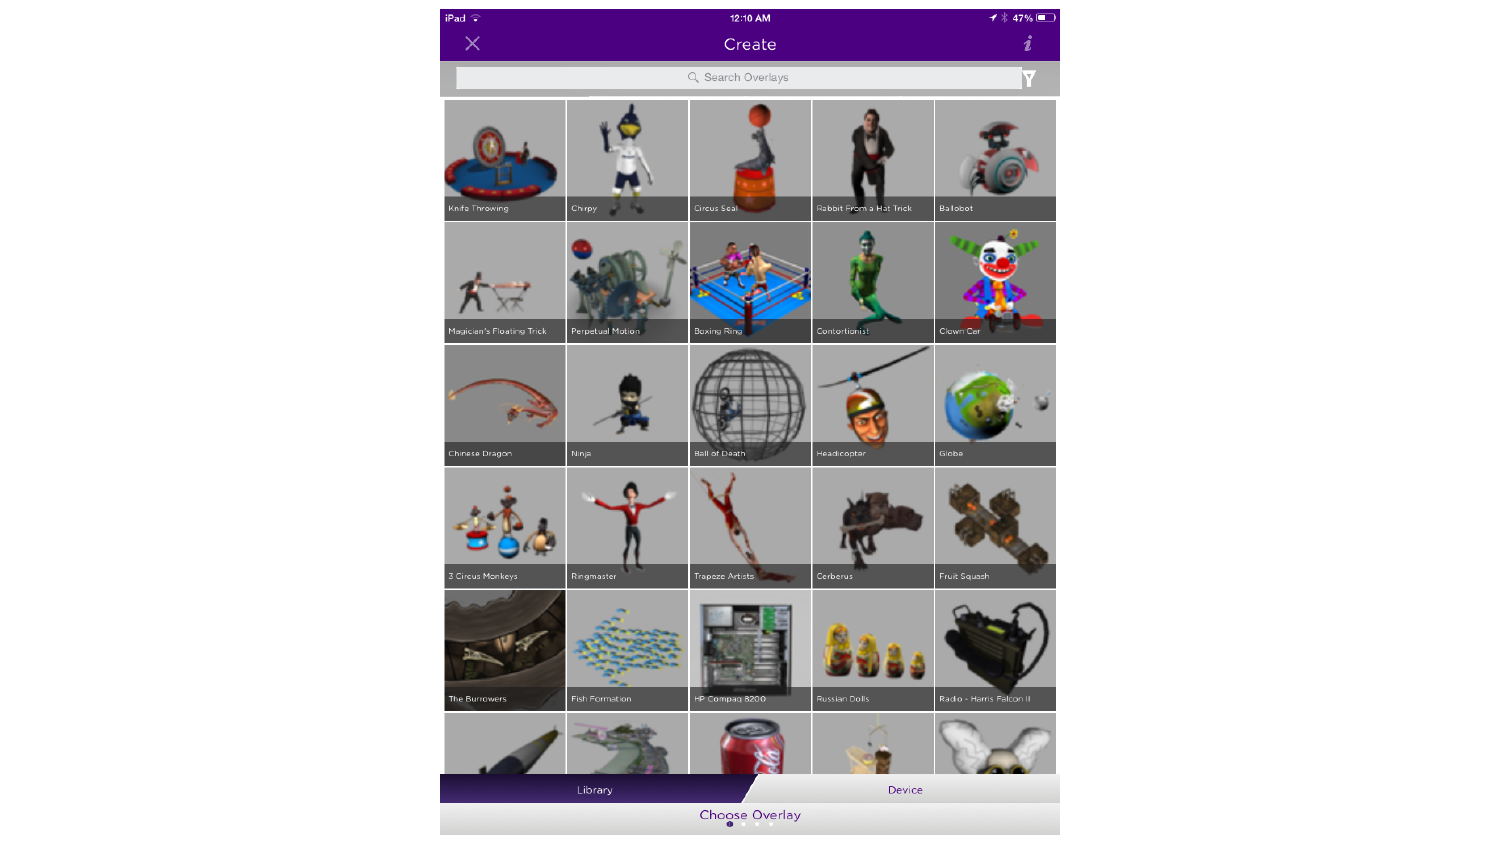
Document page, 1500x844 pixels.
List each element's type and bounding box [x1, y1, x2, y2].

picture [440, 8, 1060, 835]
